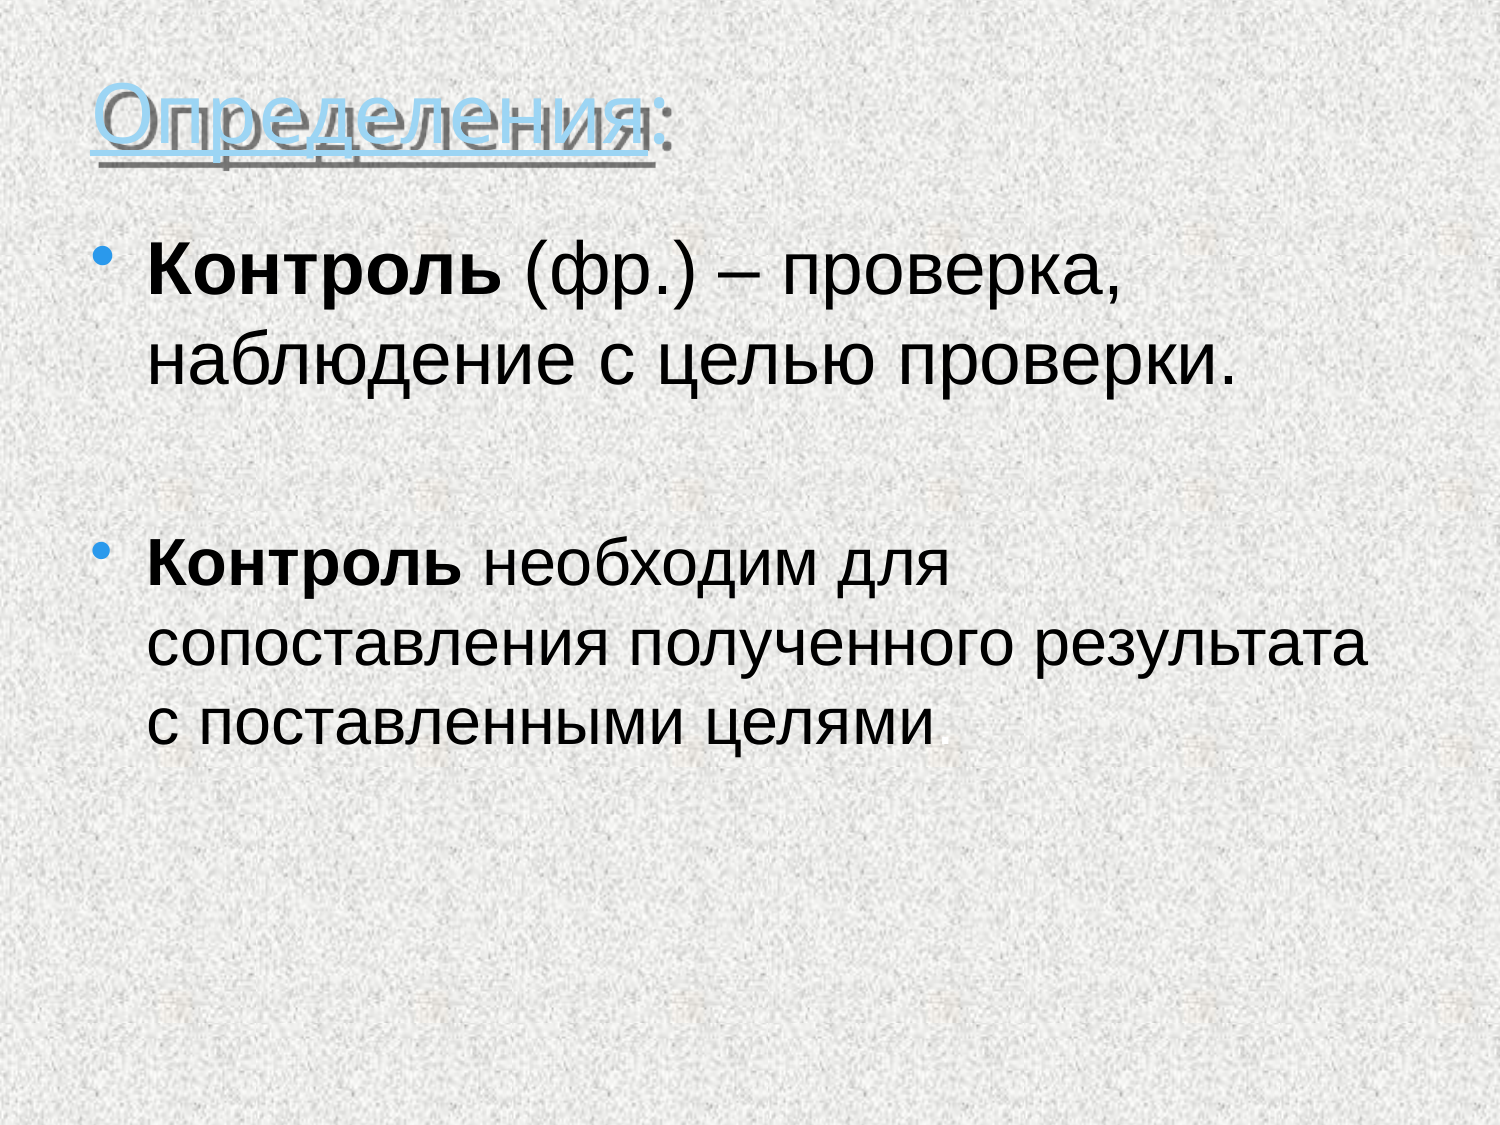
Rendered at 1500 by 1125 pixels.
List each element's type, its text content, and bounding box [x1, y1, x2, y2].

title Определения: [74, 44, 1426, 176]
picture [0, 0, 1500, 1125]
list Контроль (фр.) – проверка, наблюдение с целью проверки. Контроль необходим для сопоставления полученного результата с поставленными целями. [74, 212, 1426, 1006]
